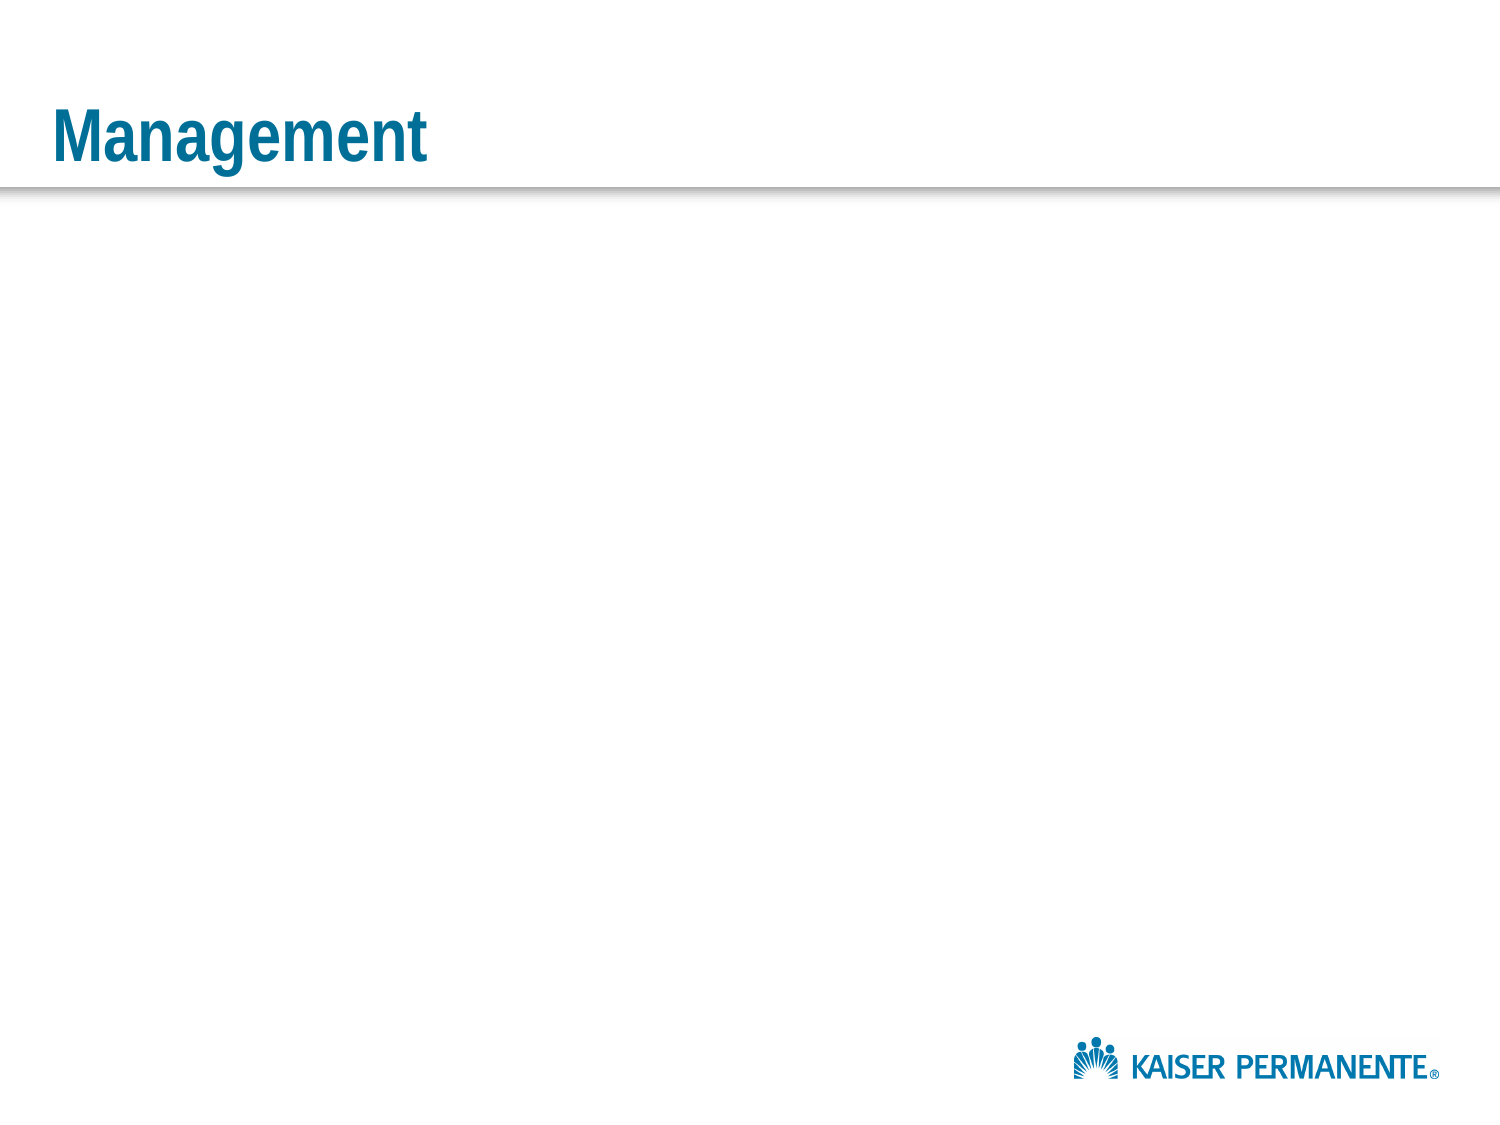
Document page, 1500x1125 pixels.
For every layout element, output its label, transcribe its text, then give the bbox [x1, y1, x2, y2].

picture [0, 187, 1500, 267]
picture [1074, 1037, 1093, 1055]
picture [1213, 1069, 1219, 1079]
picture [1319, 1072, 1330, 1079]
picture [1099, 1037, 1439, 1079]
picture [1151, 1072, 1162, 1079]
picture [1395, 1059, 1400, 1079]
picture [1081, 1061, 1111, 1079]
picture [1137, 1069, 1144, 1079]
picture [1380, 1065, 1387, 1079]
title Management [37, 37, 1388, 225]
picture [1341, 1064, 1349, 1079]
picture [1276, 1069, 1282, 1079]
picture [1295, 1066, 1299, 1079]
